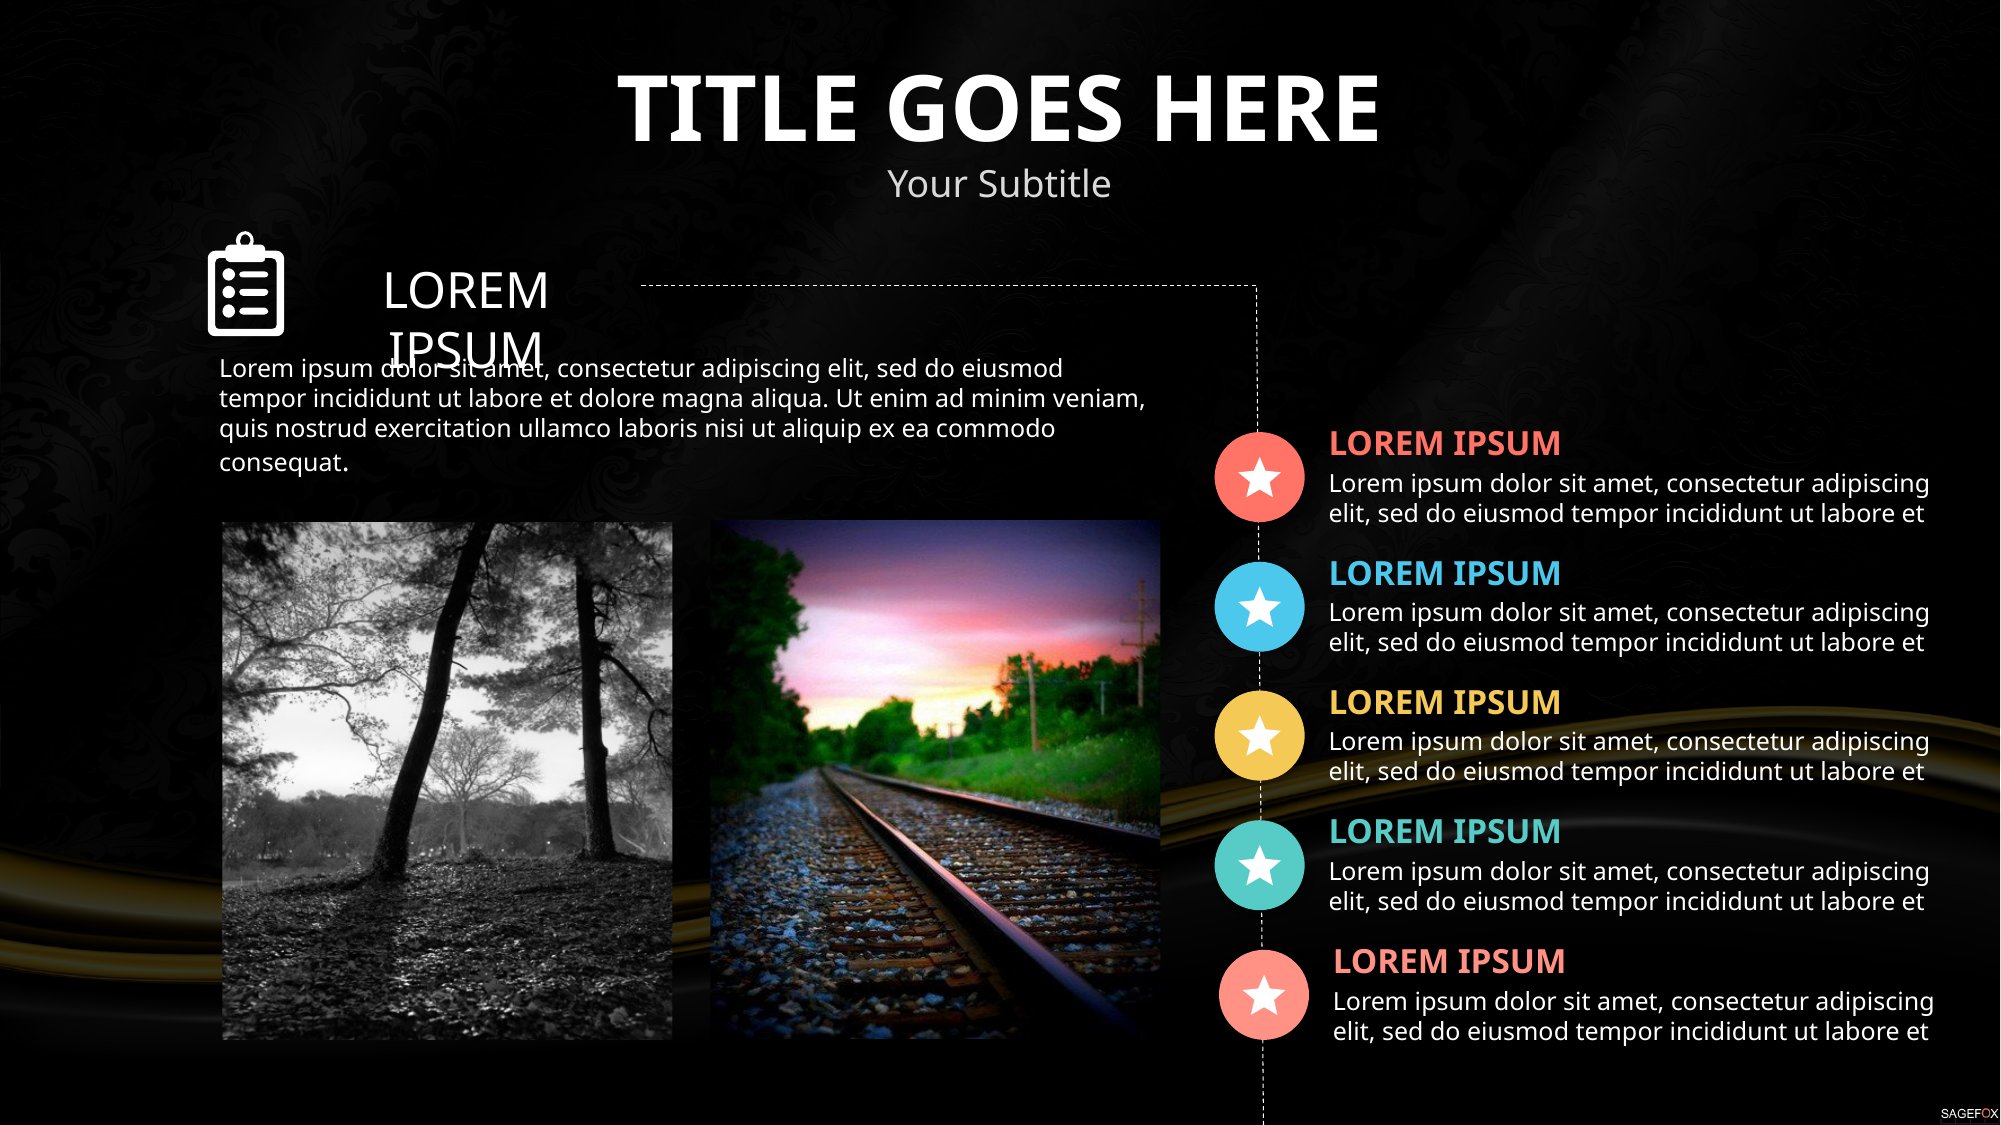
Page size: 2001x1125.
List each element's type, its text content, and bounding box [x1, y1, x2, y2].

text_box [1256, 911, 1264, 949]
text_box LOREM IPSUM Lorem ipsum dolor sit amet, consectetur adipiscing elit, sed do eiusmod tempor incididunt ut labore et [1318, 805, 1953, 921]
picture [0, 0, 2001, 1125]
text_box [709, 520, 1161, 1039]
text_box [207, 231, 285, 337]
text_box Lorem ipsum dolor sit amet, consectetur adipiscing elit, sed do eiusmod tempor incididunt ut labore et dolore magna aliqua. Ut enim ad minim veniam, quis nostrud exercitation ullamco laboris nisi ut aliquip ex ea commodo consequat. [204, 344, 1168, 485]
text_box [221, 521, 673, 1041]
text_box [1256, 1040, 1264, 1125]
text_box LOREM IPSUM [292, 250, 642, 344]
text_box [1214, 820, 1305, 911]
text_box LOREM IPSUM Lorem ipsum dolor sit amet, consectetur adipiscing elit, sed do eiusmod tempor incididunt ut labore et [1322, 935, 1958, 1050]
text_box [1214, 690, 1305, 781]
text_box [1256, 523, 1264, 561]
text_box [1256, 652, 1264, 690]
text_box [1214, 561, 1305, 652]
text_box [1256, 781, 1264, 820]
text_box TITLE GOES HERE Your Subtitle [548, 42, 1452, 212]
text_box LOREM IPSUM Lorem ipsum dolor sit amet, consectetur adipiscing elit, sed do eiusmod tempor incididunt ut labore et [1318, 546, 1953, 662]
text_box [1256, 287, 1264, 432]
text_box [1218, 949, 1309, 1040]
text_box LOREM IPSUM Lorem ipsum dolor sit amet, consectetur adipiscing elit, sed do eiusmod tempor incididunt ut labore et [1318, 675, 1953, 791]
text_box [1214, 432, 1305, 523]
text_box LOREM IPSUM Lorem ipsum dolor sit amet, consectetur adipiscing elit, sed do eiusmod tempor incididunt ut labore et [1318, 417, 1953, 533]
